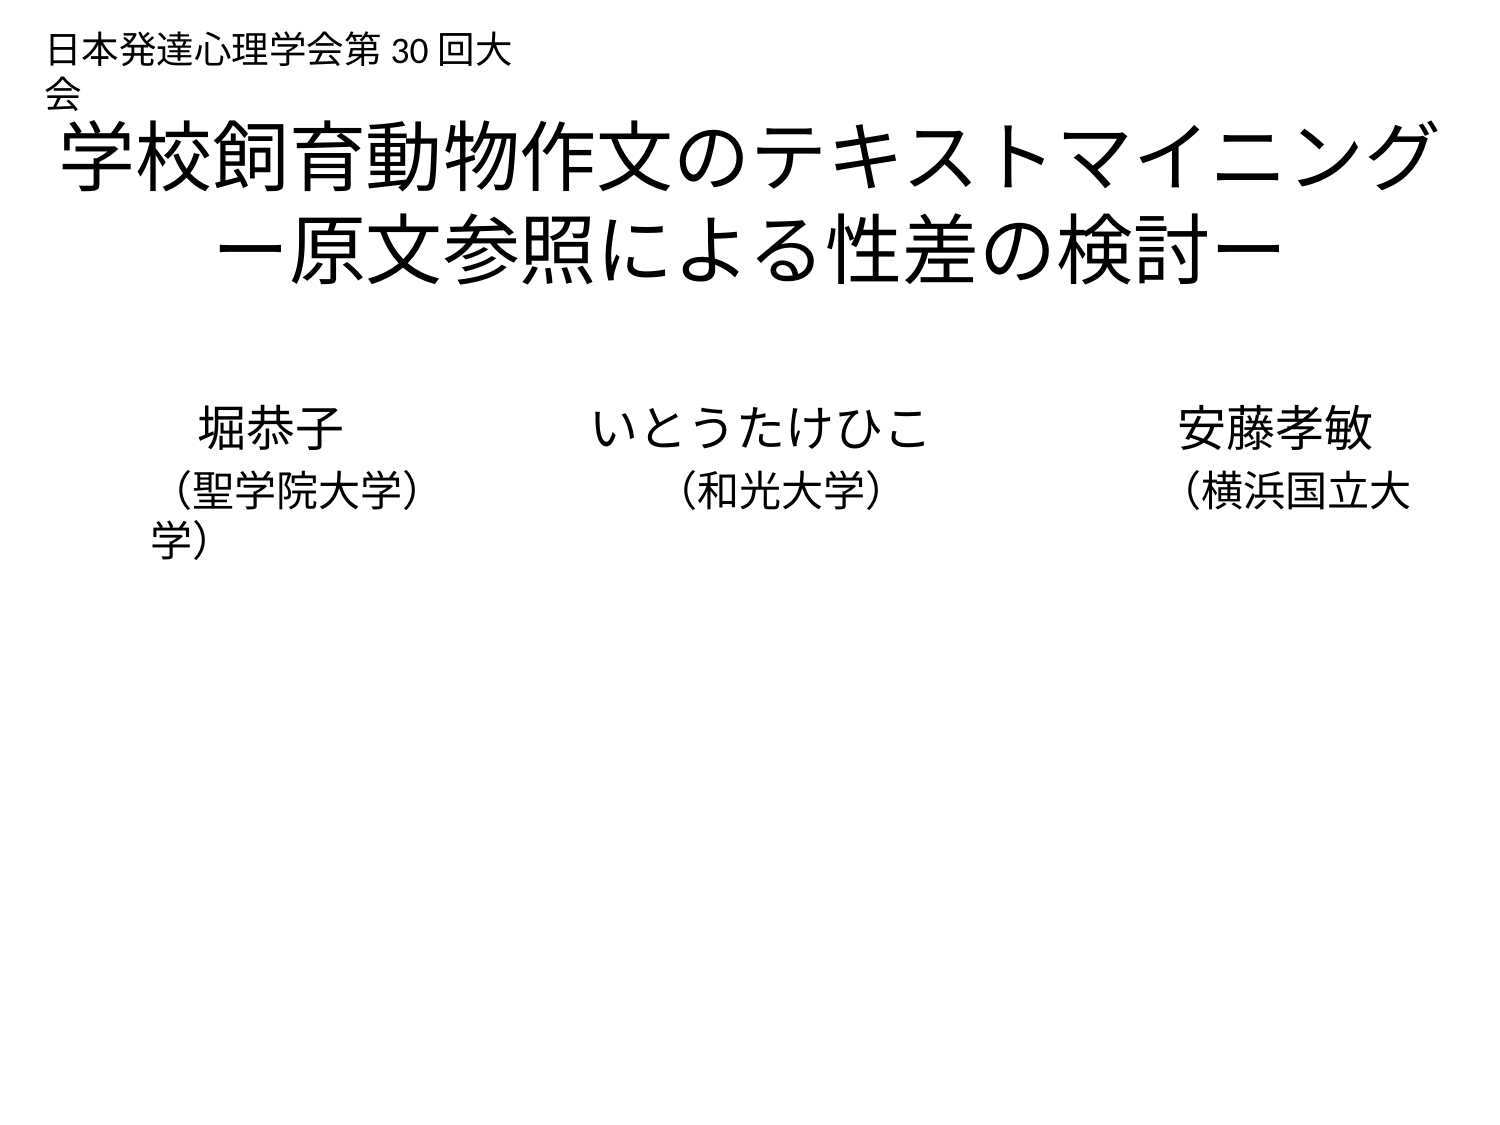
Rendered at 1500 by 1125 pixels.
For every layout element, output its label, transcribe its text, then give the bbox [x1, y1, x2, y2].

text_box 日本発達心理学会第30回大会 [29, 19, 561, 124]
subtitle 堀恭子 いとうたけひこ 安藤孝敏 （聖学院大学） （和光大学） （横浜国立大学） [135, 390, 1436, 575]
title 学校飼育動物作文のテキストマイニング ー原文参照による性差の検討ー [0, 99, 1500, 371]
